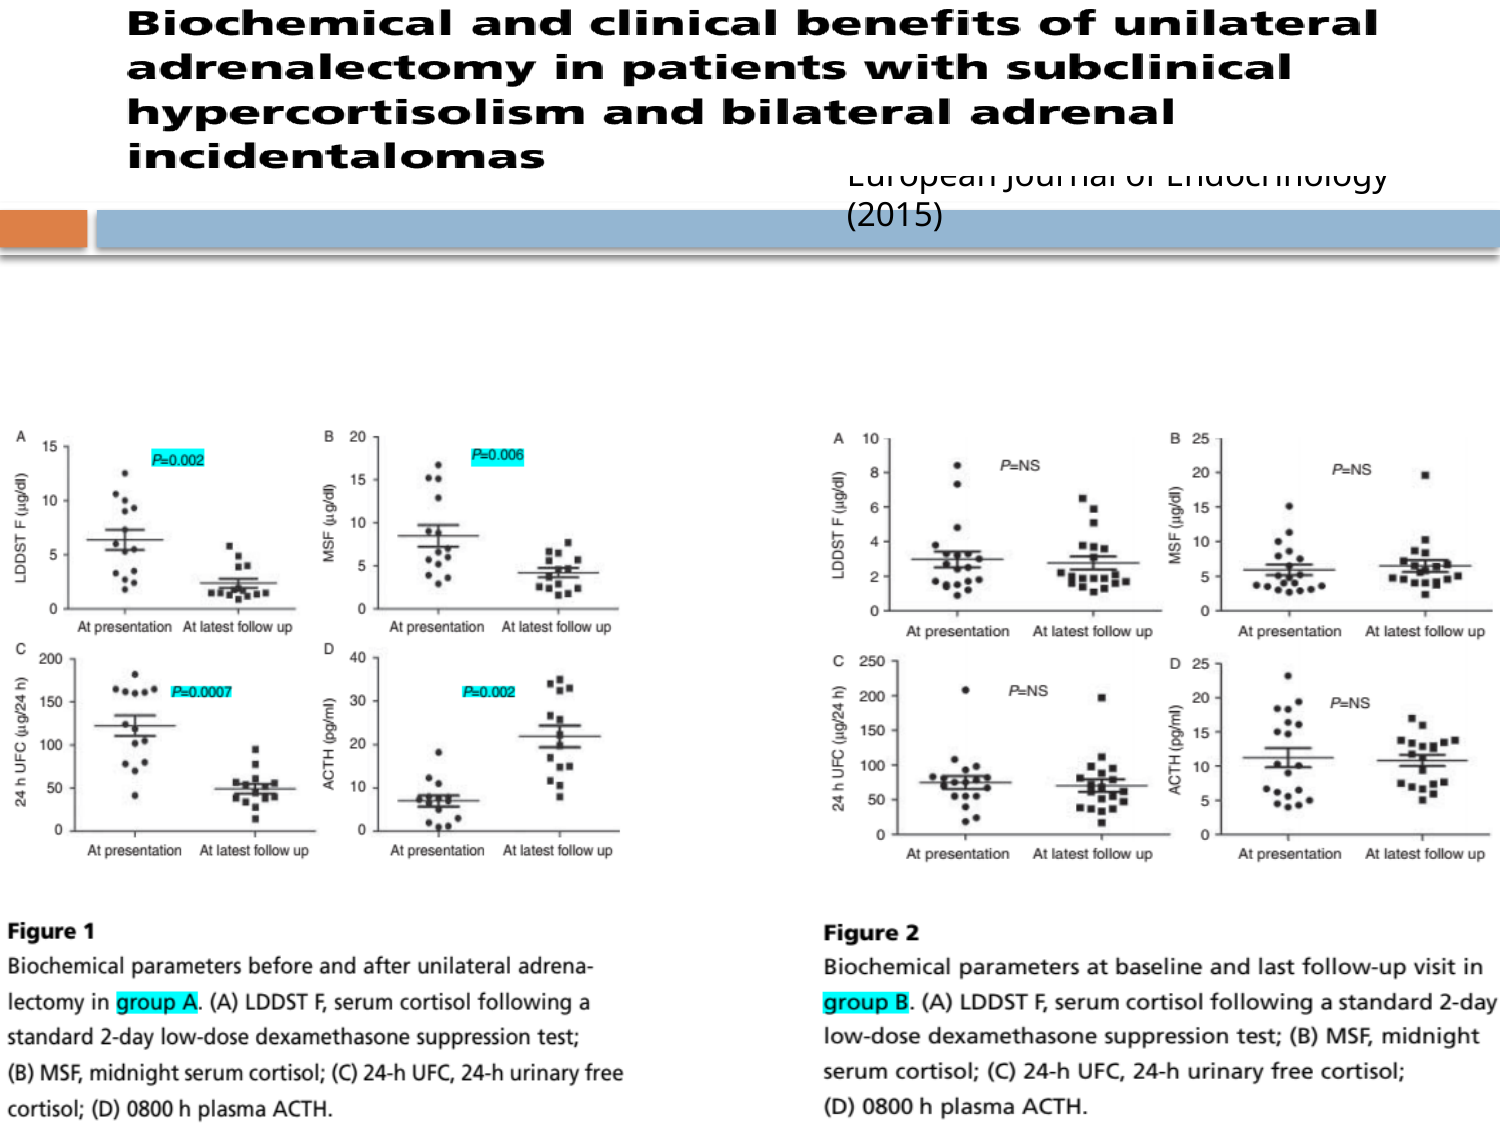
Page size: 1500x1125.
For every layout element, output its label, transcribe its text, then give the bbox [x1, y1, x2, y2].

picture [116, 0, 1395, 177]
title European Journal of Endocrinology (2015) [832, 175, 1430, 211]
picture [820, 421, 1500, 1125]
picture [0, 421, 634, 1125]
